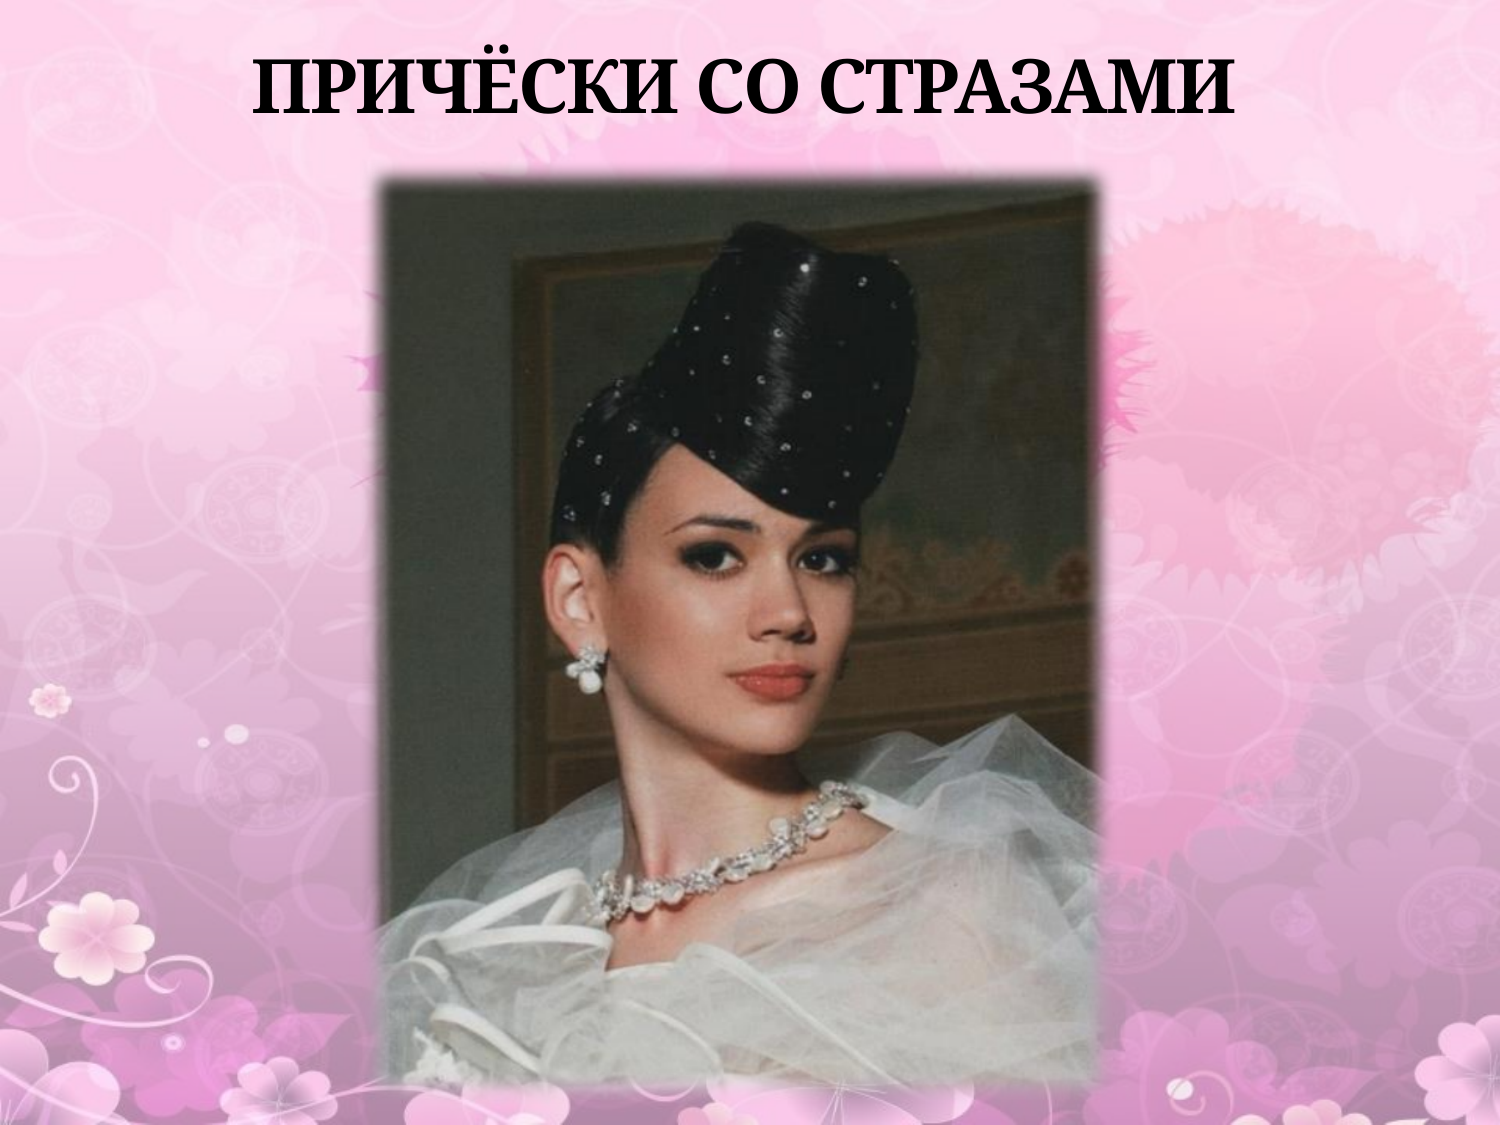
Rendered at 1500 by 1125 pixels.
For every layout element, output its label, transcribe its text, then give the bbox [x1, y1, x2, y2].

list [359, 160, 1117, 1107]
title ПРИЧЁСКИ СО СТРАЗАМИ [29, 31, 1459, 181]
